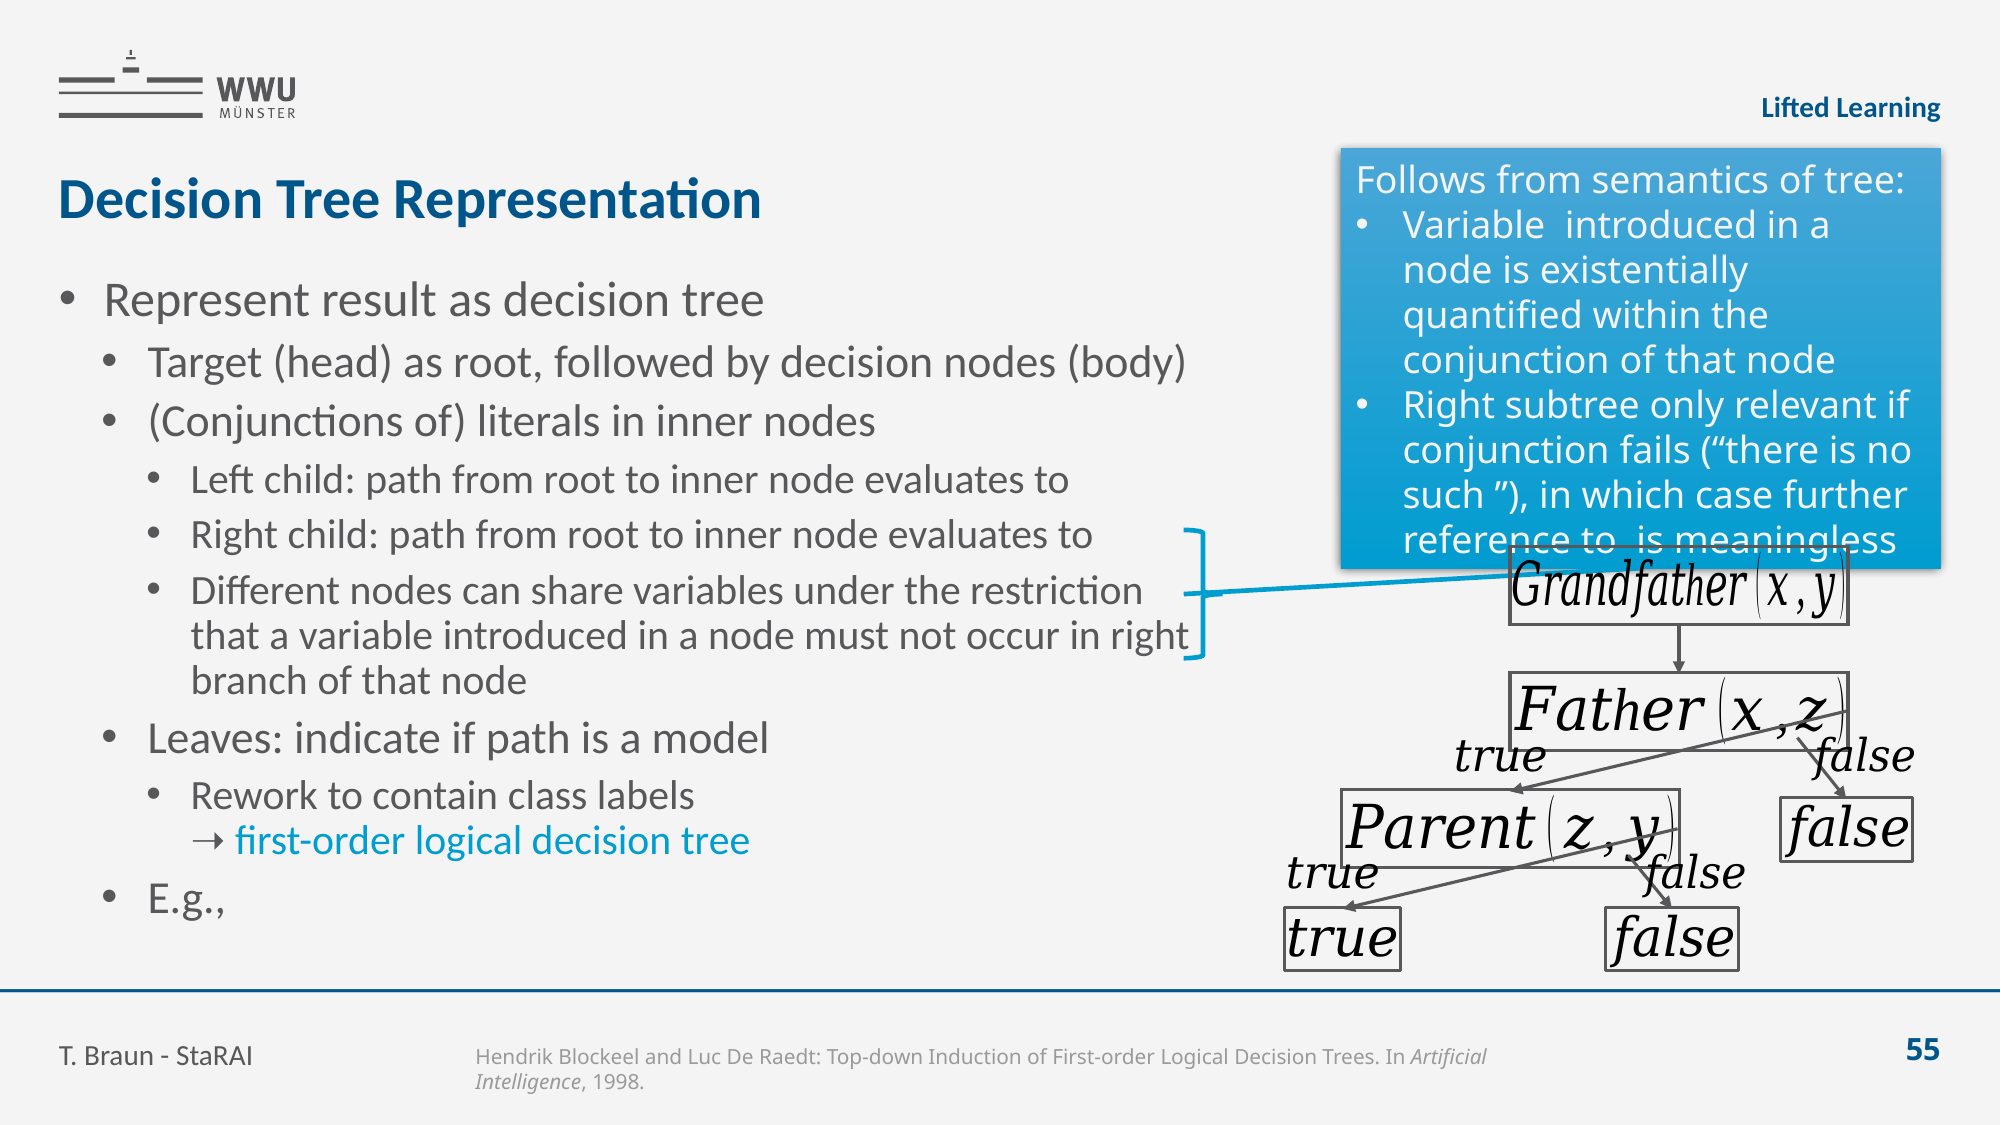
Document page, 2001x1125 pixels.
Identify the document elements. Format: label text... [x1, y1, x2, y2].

footer T. Braun - StaRAI [58, 1012, 1440, 1072]
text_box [1342, 855, 1392, 909]
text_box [1628, 855, 1673, 909]
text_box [1510, 737, 1561, 792]
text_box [1222, 527, 1641, 595]
title Decision Tree Representation [58, 148, 1335, 243]
slide_number 55 [1822, 1012, 1941, 1072]
text_box Hendrik Blockeel and Luc De Raedt: Top-down Induction of First-order Logical Decision Trees. In Artificial Intelligence, 1998. [460, 1036, 1540, 1102]
text_box [1183, 529, 1222, 659]
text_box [1797, 737, 1847, 799]
slide_number Lifted Learning [589, 63, 1941, 123]
